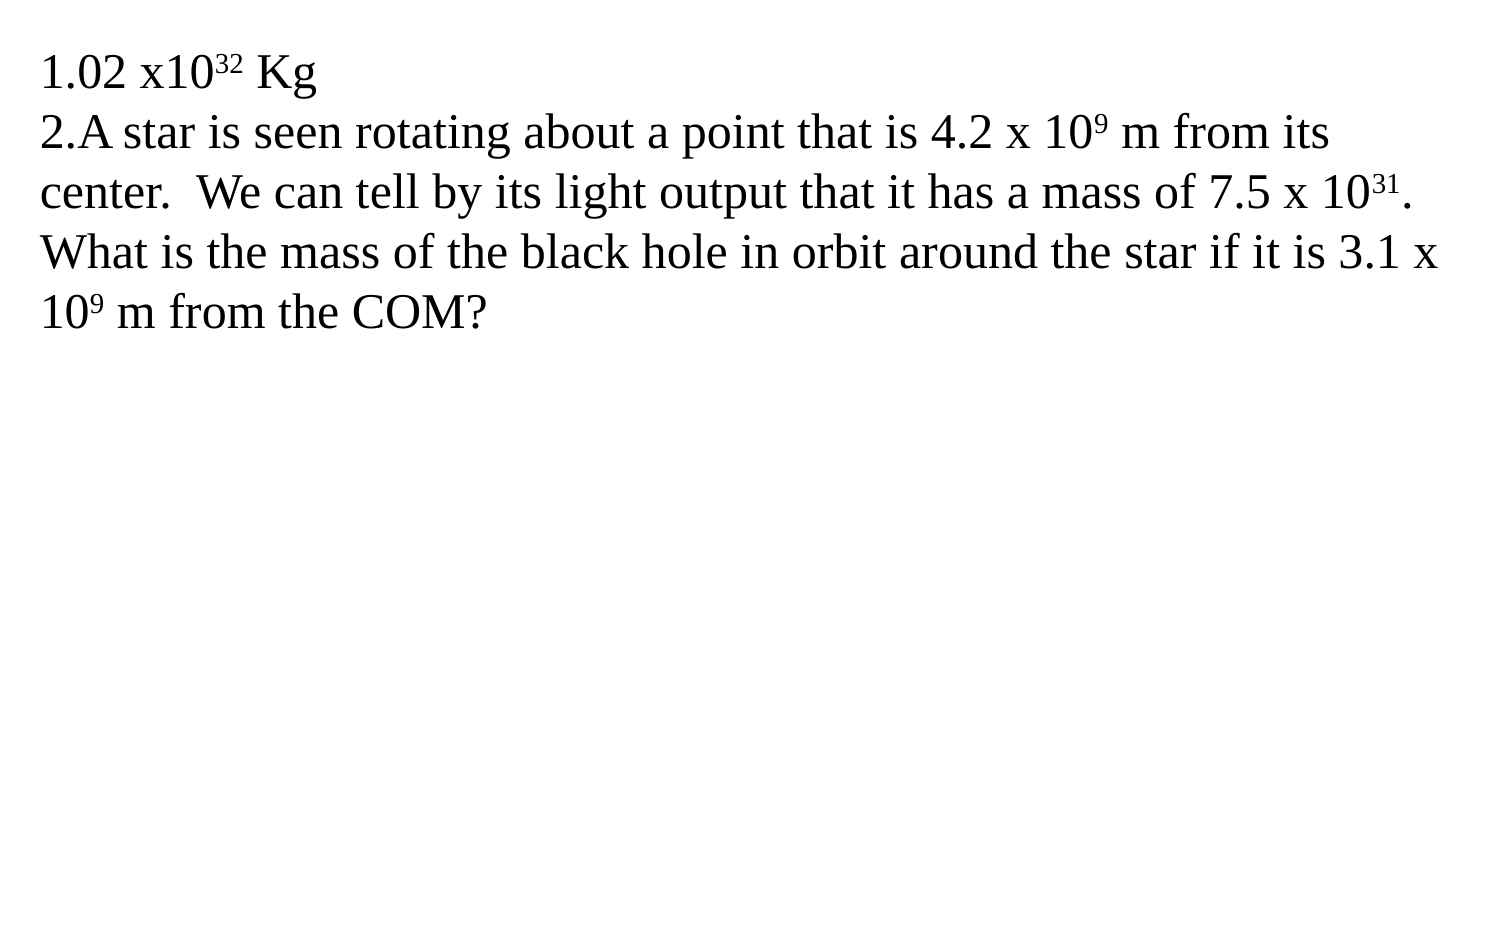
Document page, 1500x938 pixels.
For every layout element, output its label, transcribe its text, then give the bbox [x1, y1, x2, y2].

text_box 1.02 x1032 Kg 2.A star is seen rotating about a point that is 4.2 x 109 m from its center. We can tell by its light output that it has a mass of 7.5 x 1031. What is the mass of the black hole in orbit around the star if it is 3.1 x 109 m from the COM? [24, 31, 1475, 406]
